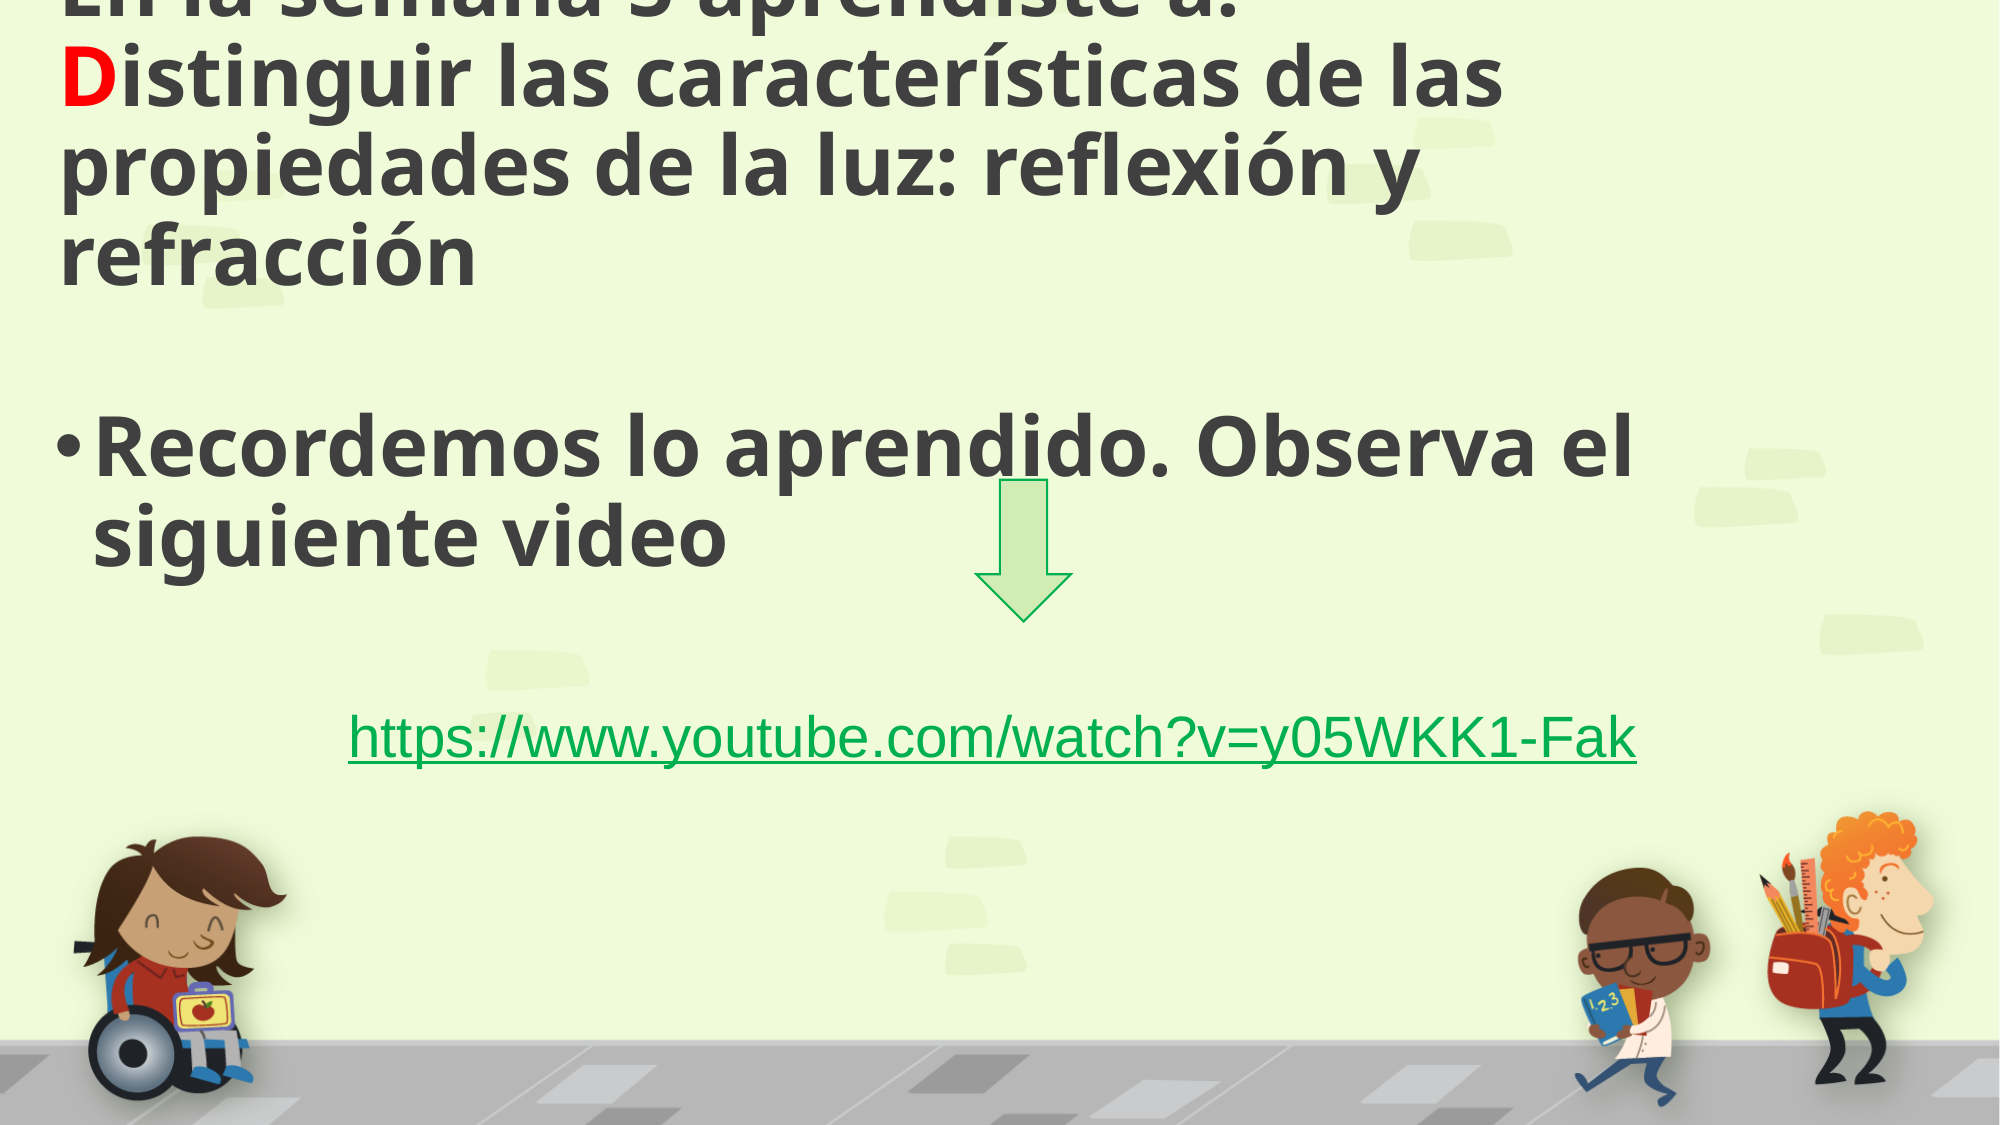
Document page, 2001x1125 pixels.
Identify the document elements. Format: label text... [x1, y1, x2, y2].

title En la semana 5 aprendiste a: Distinguir las características de las propiedades de la luz: reflexión y refracción [43, 198, 1656, 312]
list Recordemos lo aprendido. Observa el siguiente video [39, 396, 1910, 728]
text_box [973, 478, 1074, 623]
text_box https://www.youtube.com/watch?v=y05WKK1-Fak [333, 692, 1653, 777]
picture [0, 0, 2000, 1125]
